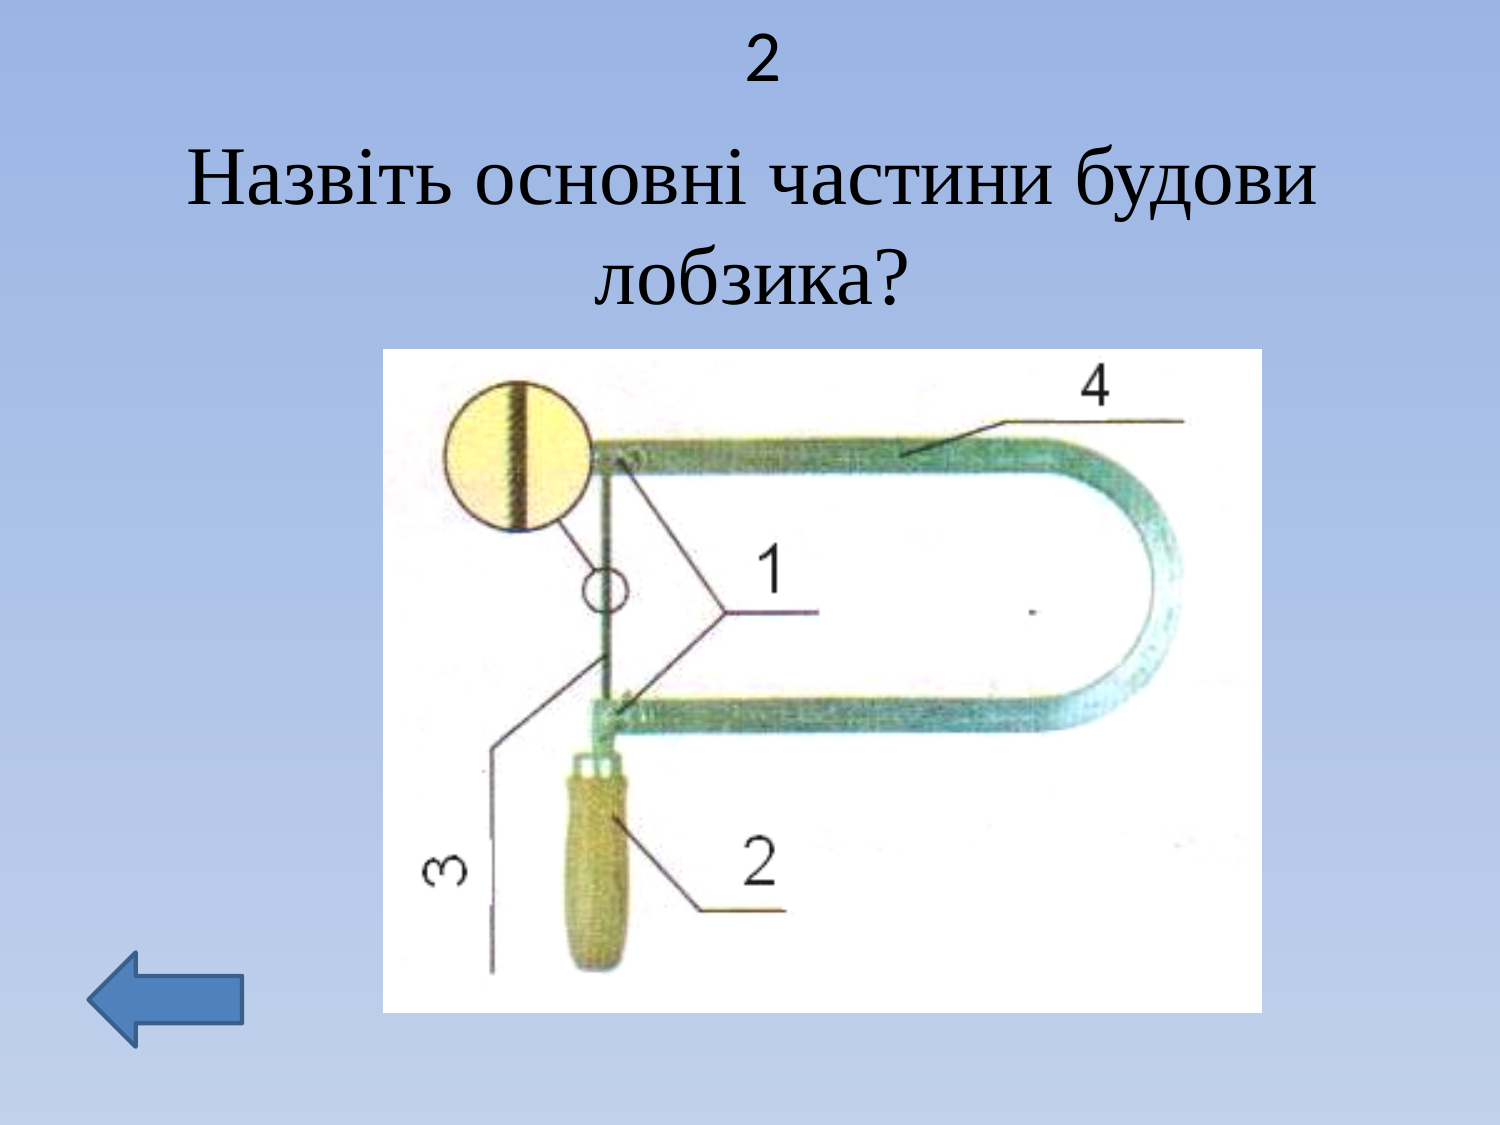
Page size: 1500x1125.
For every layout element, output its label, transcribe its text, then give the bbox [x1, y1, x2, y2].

text_box Назвіть основні частини будови лобзика? [41, 113, 1465, 329]
title 2 [88, 0, 1439, 104]
text_box [86, 950, 245, 1049]
picture [383, 349, 1262, 1014]
